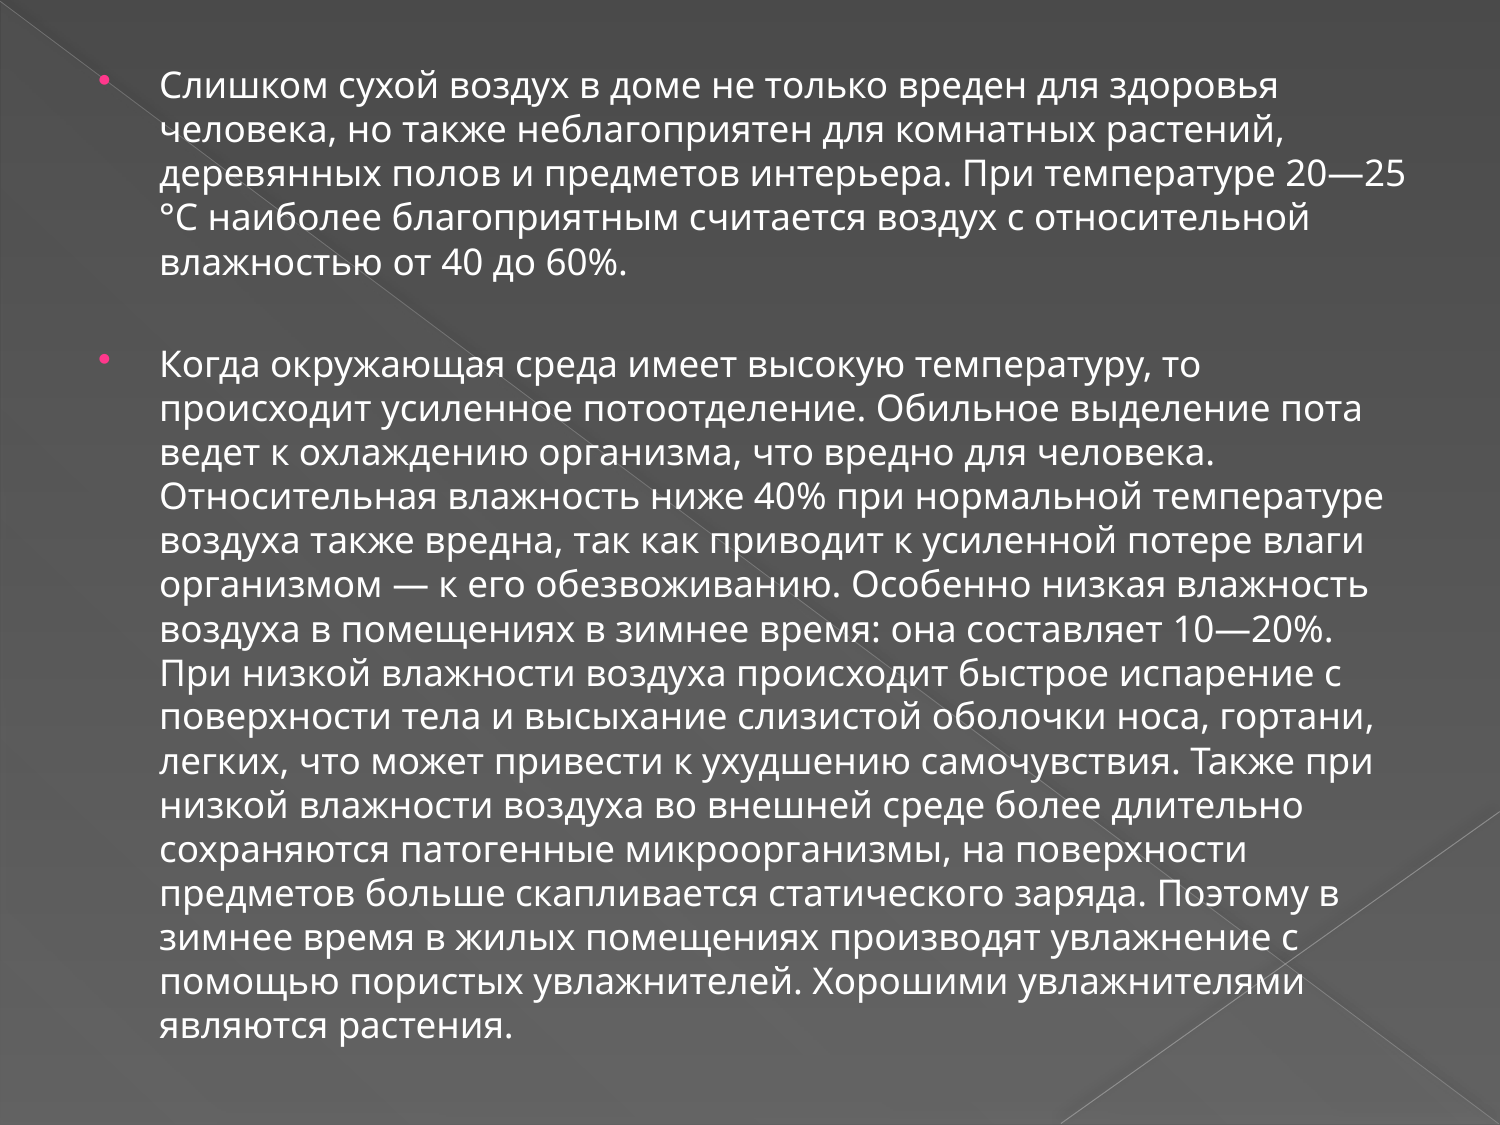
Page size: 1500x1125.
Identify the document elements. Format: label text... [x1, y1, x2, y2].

list Слишком сухой воздух в доме не только вреден для здоровья человека, но также неблагоприятен для комнатных растений, деревянных полов и предметов интерьера. При температуре 20—25 °С наиболее благоприятным считается воздух с относительной влажностью от 40 до 60%. Когда окружающая среда имеет высокую температуру, то происходит усиленное потоотделение. Обильное выделение пота ведет к охлаждению организма, что вредно для человека. Относительная влажность ниже 40% при нормальной температуре воздуха также вредна, так как приводит к усиленной потере влаги организмом — к его обезвоживанию. Особенно низкая влажность воздуха в помещениях в зимнее время: она составляет 10—20%. При низкой влажности воздуха происходит быстрое испарение с поверхности тела и высыхание слизистой оболочки носа, гортани, легких, что может привести к ухудшению самочувствия. Также при низкой влажности воздуха во внешней среде более длительно сохраняются патогенные микроорганизмы, на поверхности предметов больше скапливается статического заряда. Поэтому в зимнее время в жилых помещениях производят увлажнение с помощью пористых увлажнителей. Хорошими увлажнителями являются растения. [75, 54, 1425, 1059]
